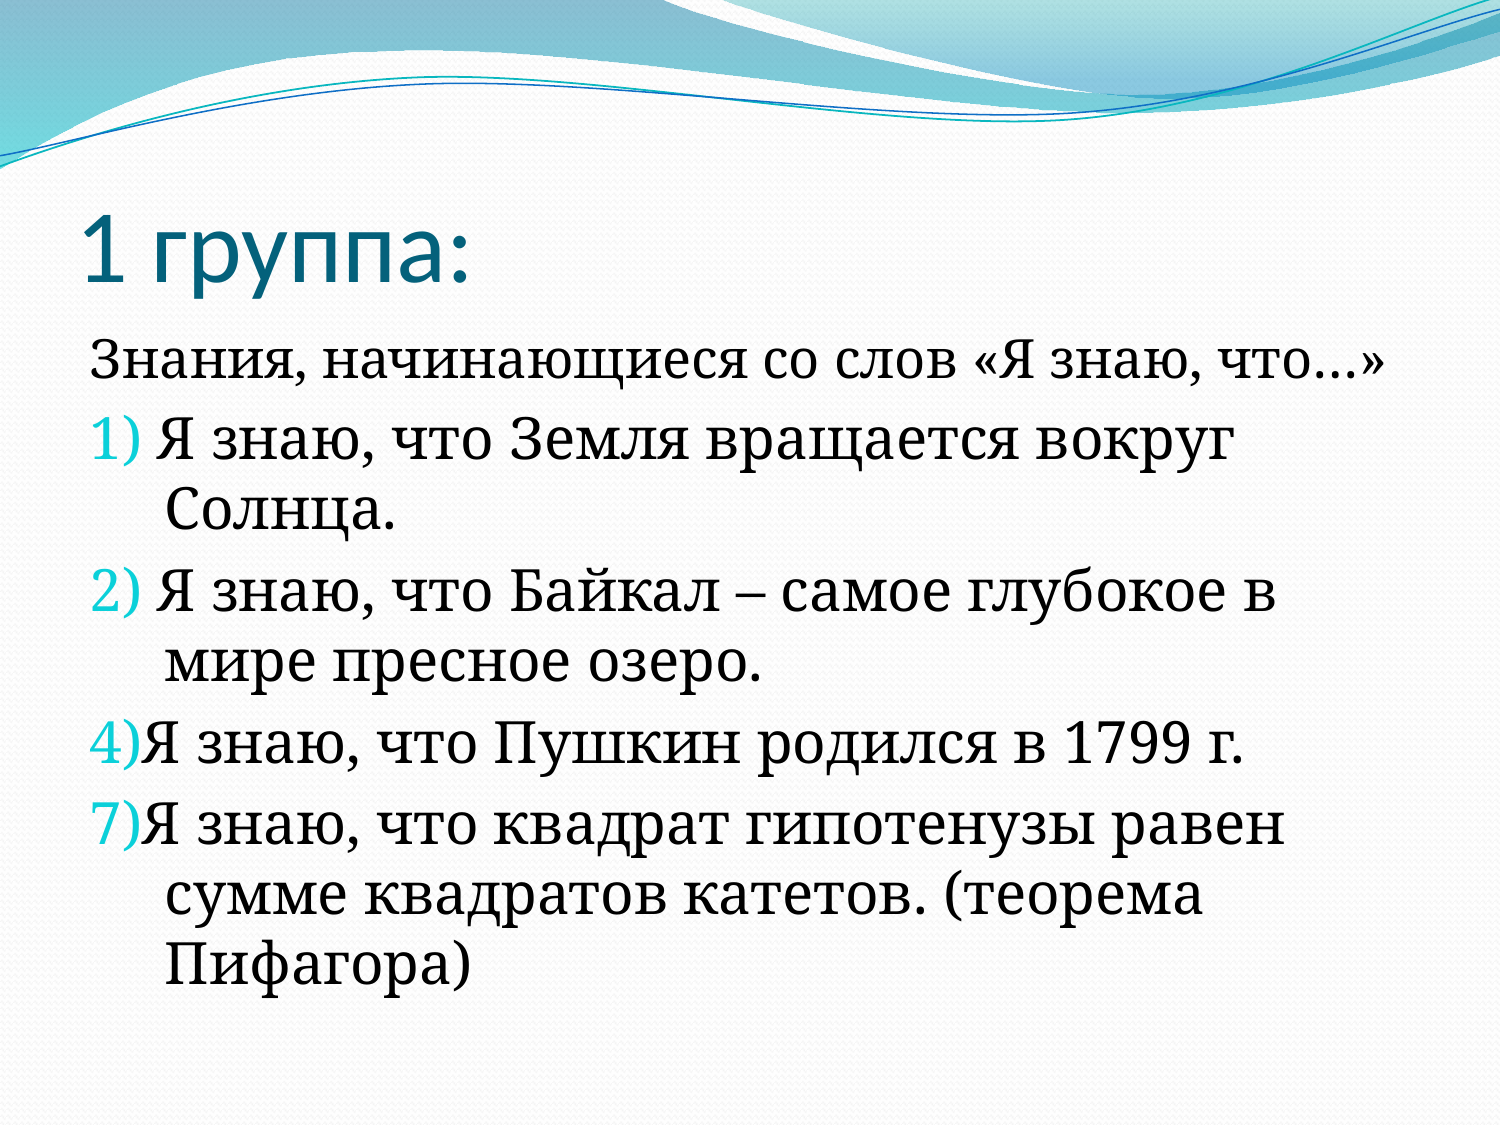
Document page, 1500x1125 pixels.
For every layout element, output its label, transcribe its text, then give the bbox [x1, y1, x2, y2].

list Знания, начинающиеся со слов «Я знаю, что…» 1) Я знаю, что Земля вращается вокруг Солнца. 2) Я знаю, что Байкал – самое глубокое в мире пресное озеро. 4)Я знаю, что Пушкин родился в 1799 г. 7)Я знаю, что квадрат гипотенузы равен сумме квадратов катетов. (теорема Пифагора) [75, 317, 1425, 1038]
title 1 группа: [75, 115, 1425, 303]
